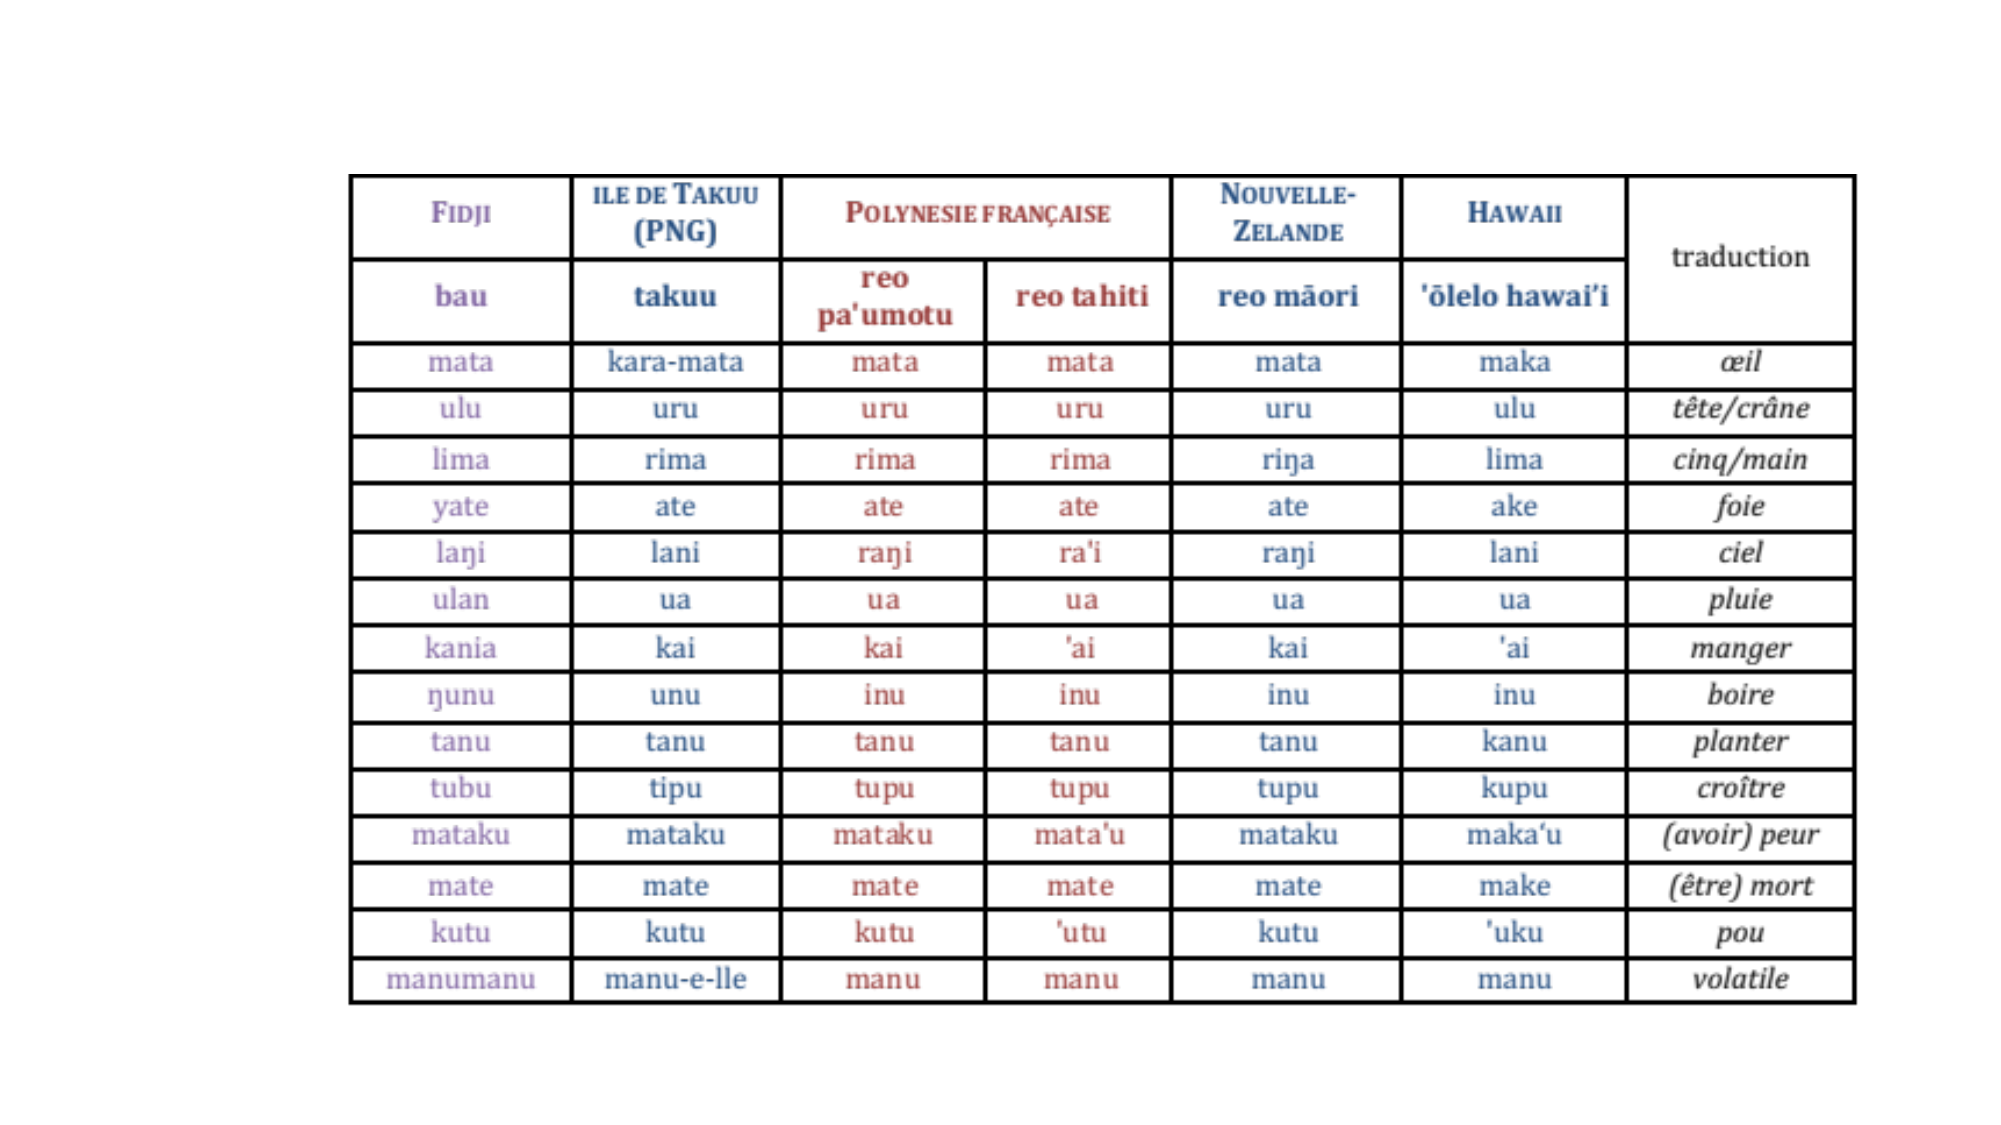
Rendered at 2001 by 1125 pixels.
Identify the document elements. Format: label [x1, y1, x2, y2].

text_box [3, 174, 2000, 1090]
